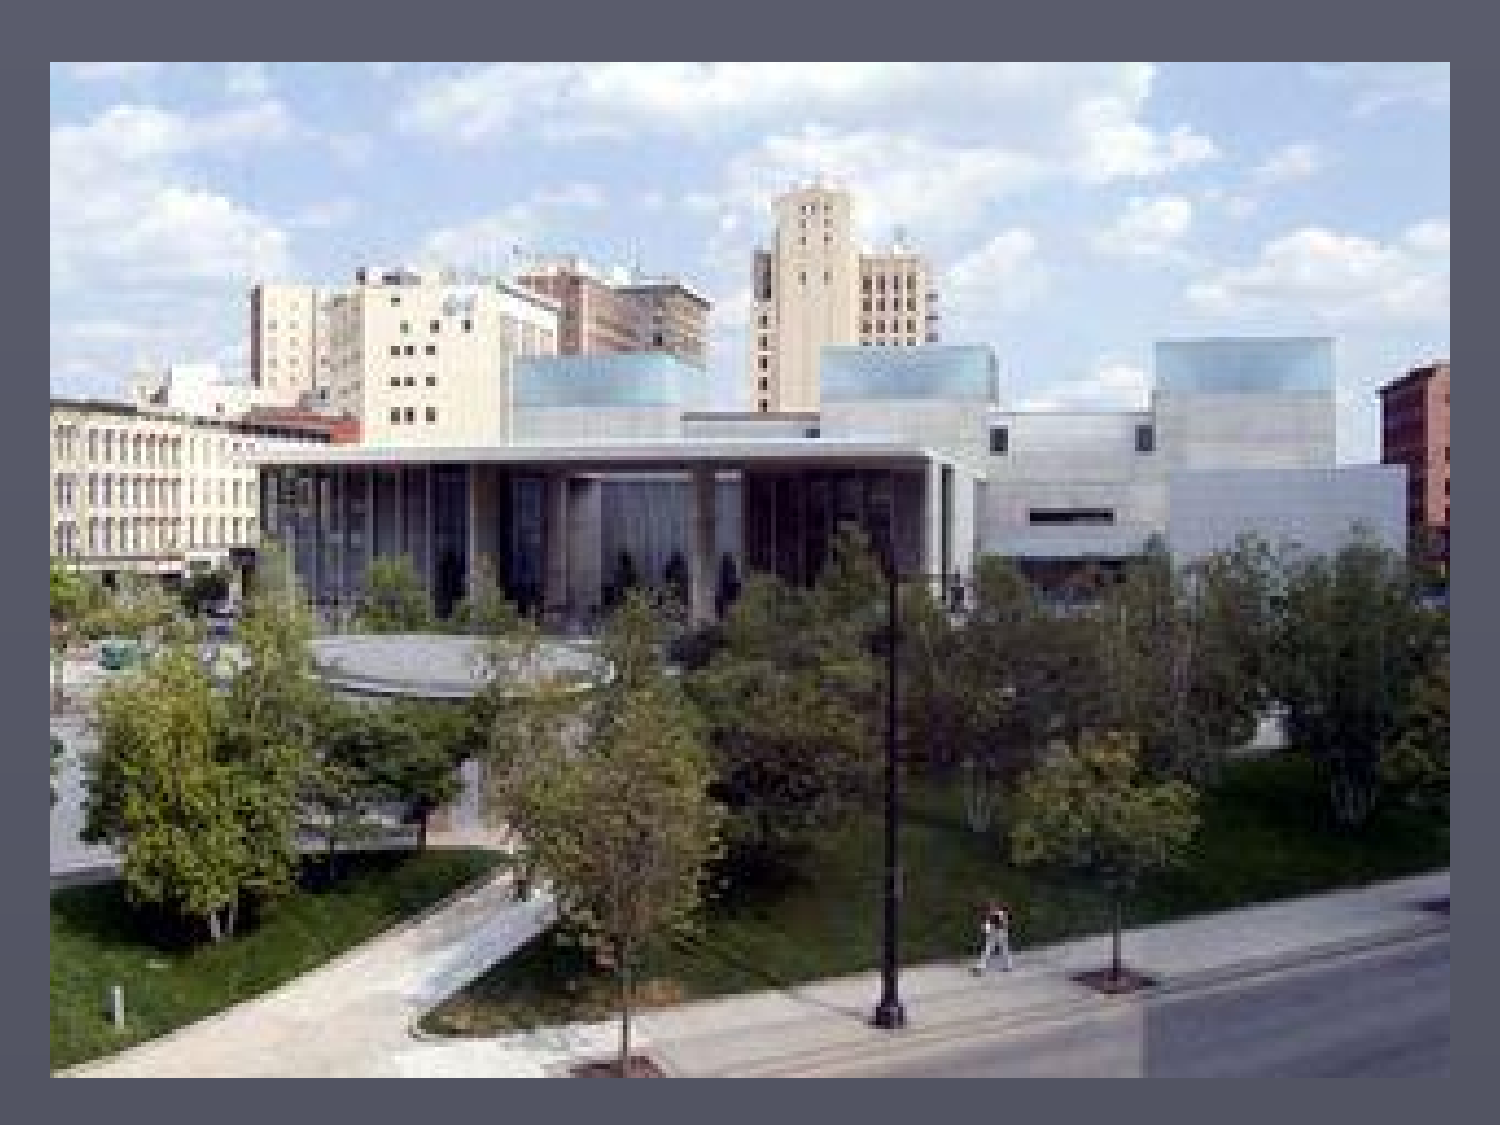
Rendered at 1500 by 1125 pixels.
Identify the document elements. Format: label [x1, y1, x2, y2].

picture [49, 62, 1451, 1078]
